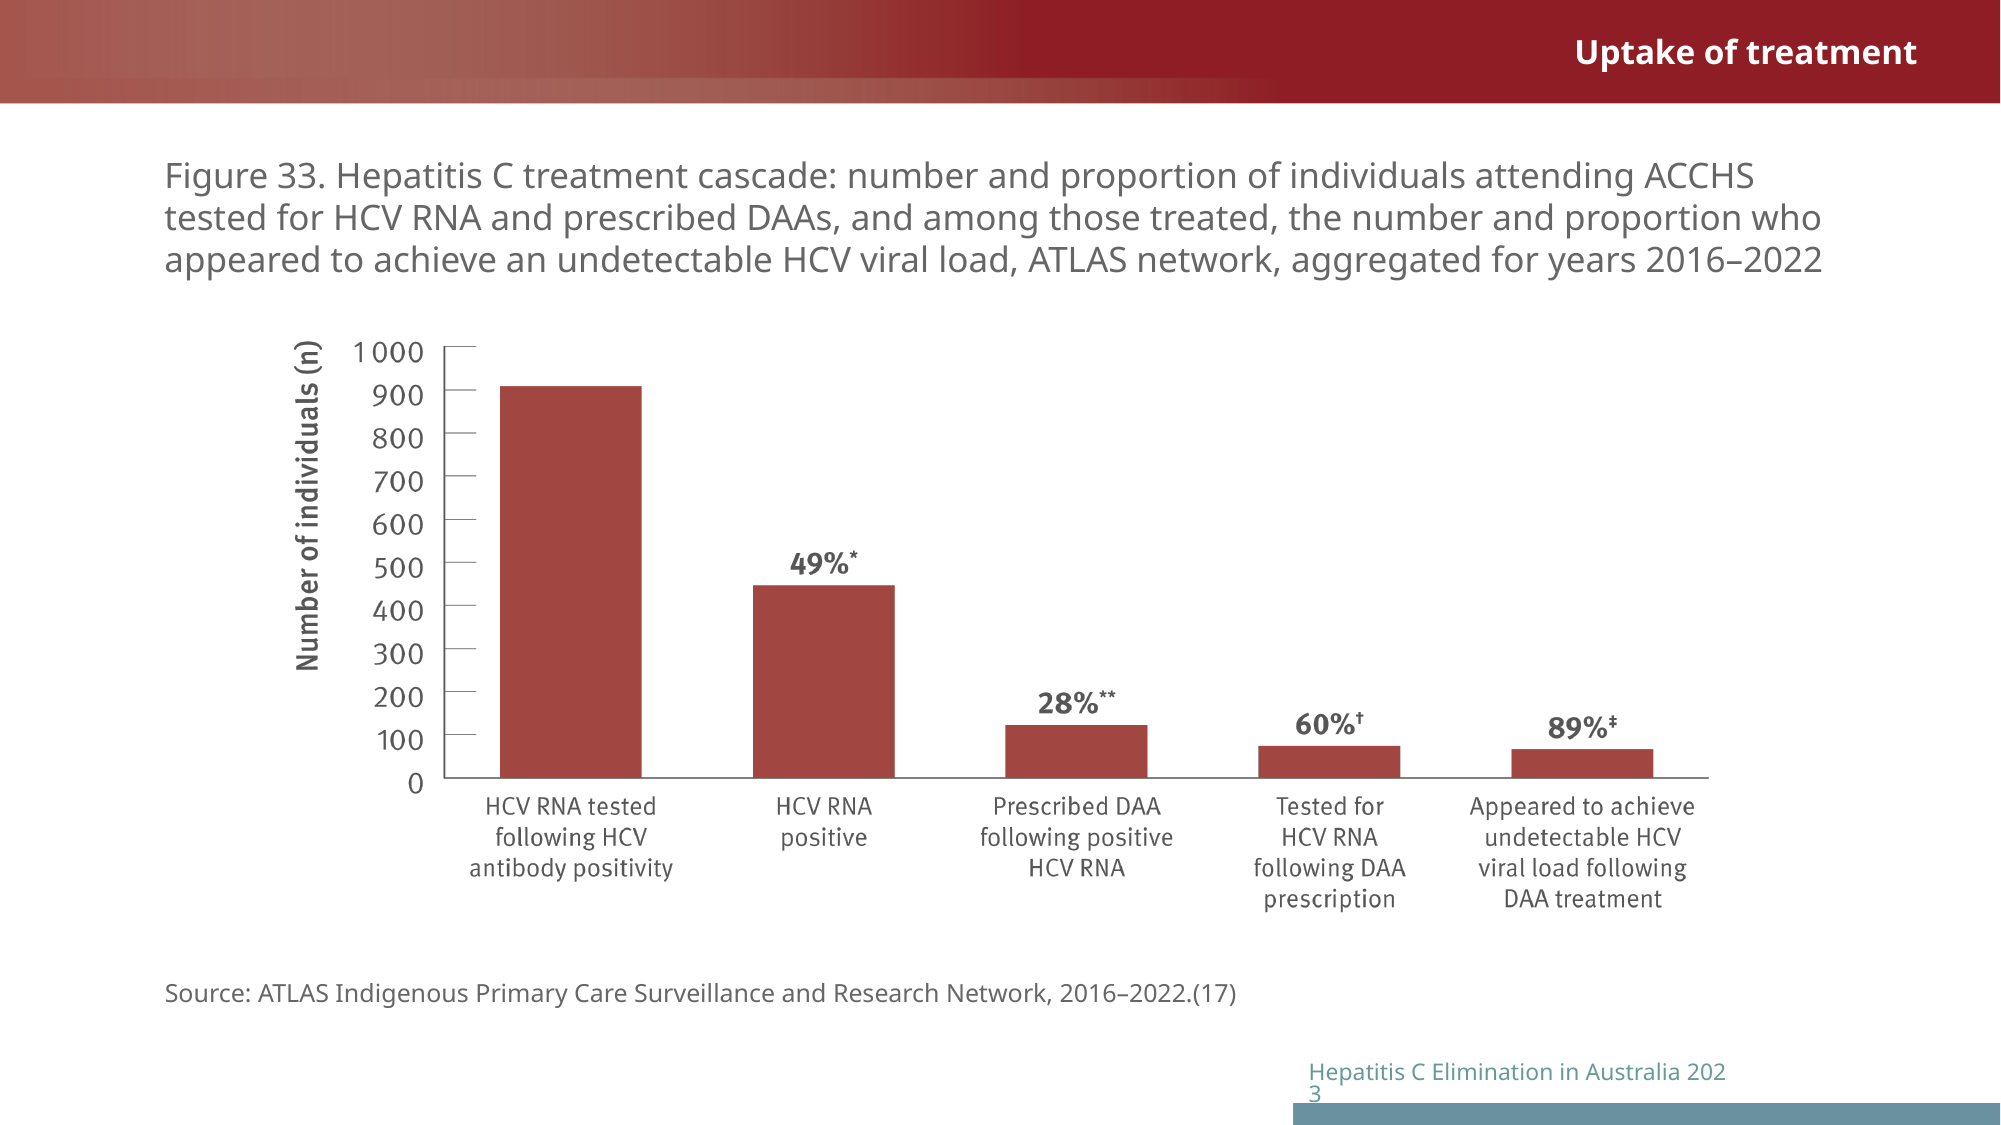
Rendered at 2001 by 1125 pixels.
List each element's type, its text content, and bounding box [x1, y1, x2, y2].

list Source: ATLAS Indigenous Primary Care Surveillance and Research Network, 2016–2022.(17) [149, 962, 1851, 1035]
list Uptake of treatment [999, 17, 1933, 91]
title Figure 33. Hepatitis C treatment cascade: number and proportion of individuals attending ACCHS tested for HCV RNA and prescribed DAAs, and among those treated, the number and proportion who appeared to achieve an undetectable HCV viral load, ATLAS network, aggregated for years 2016–2022 [149, 124, 1851, 316]
footer Hepatitis C Elimination in Australia 2023 [1293, 1042, 1752, 1103]
picture [0, 0, 2001, 1125]
